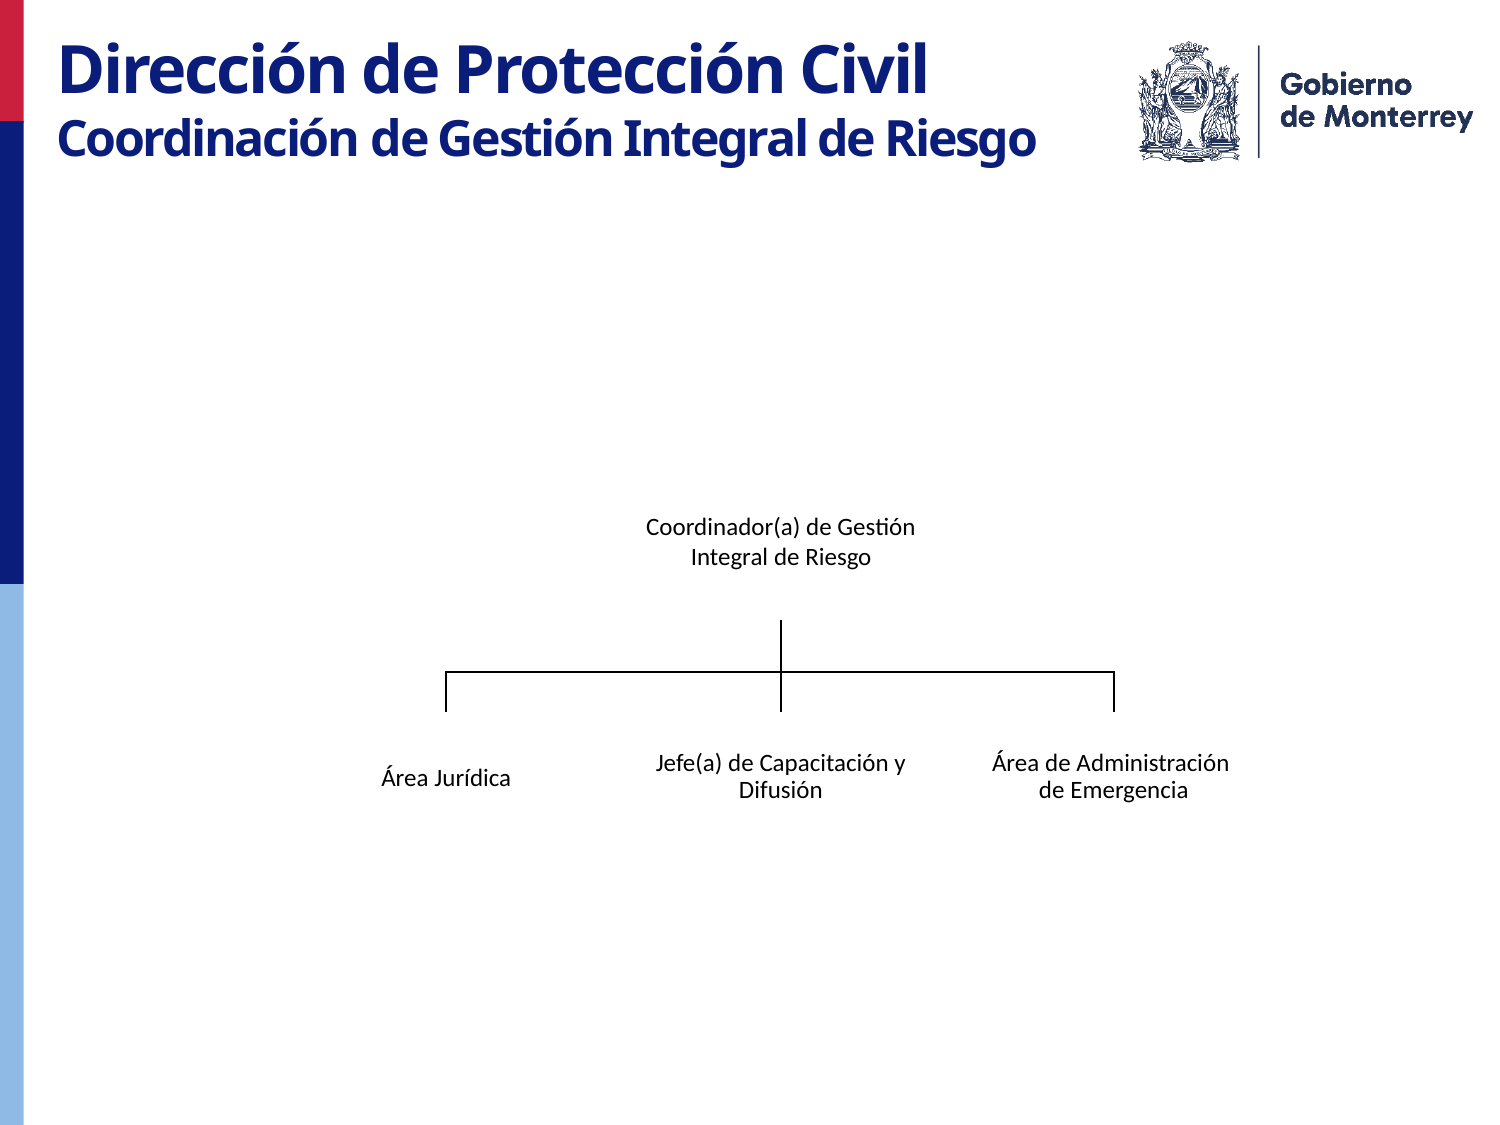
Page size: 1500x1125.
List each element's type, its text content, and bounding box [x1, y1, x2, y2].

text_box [316, 278, 1241, 993]
text_box Dirección de Protección Civil Coordinación de Gestión Integral de Riesgo [41, 19, 1236, 174]
picture [1236, 30, 1483, 173]
